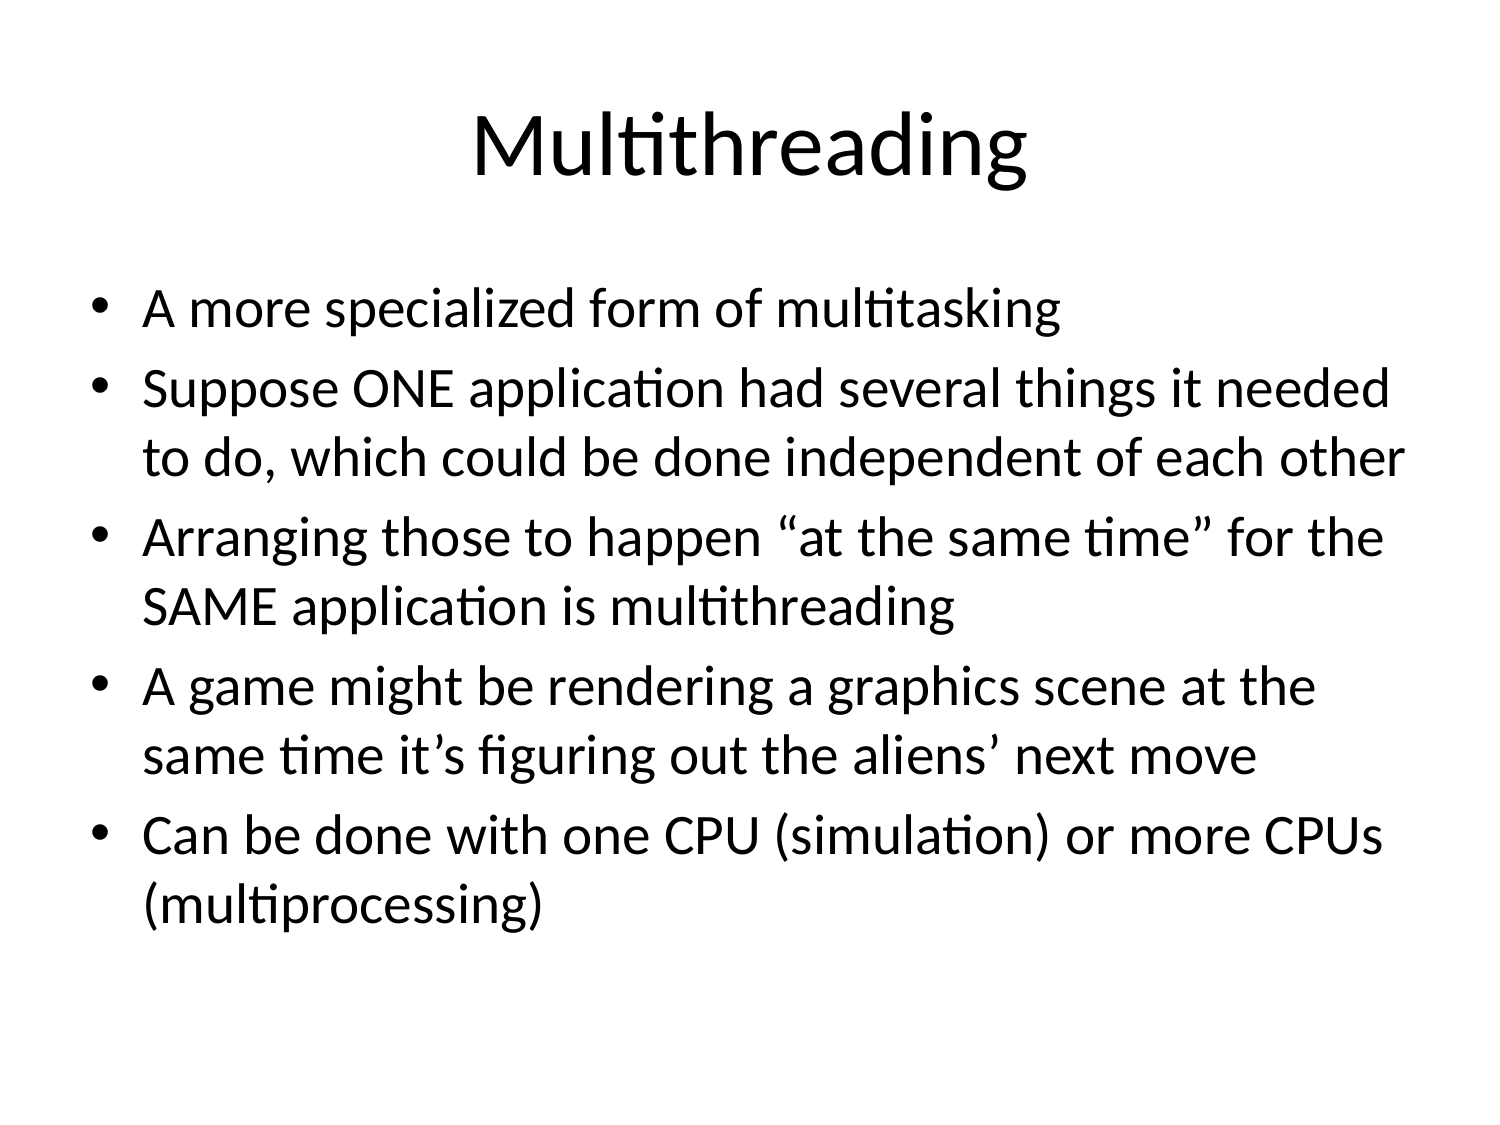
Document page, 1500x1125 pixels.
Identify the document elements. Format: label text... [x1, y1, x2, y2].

list A more specialized form of multitasking Suppose ONE application had several things it needed to do, which could be done independent of each other Arranging those to happen “at the same time” for the SAME application is multithreading A game might be rendering a graphics scene at the same time it’s figuring out the aliens’ next move Can be done with one CPU (simulation) or more CPUs (multiprocessing) [75, 262, 1425, 1005]
title Multithreading [75, 45, 1425, 233]
